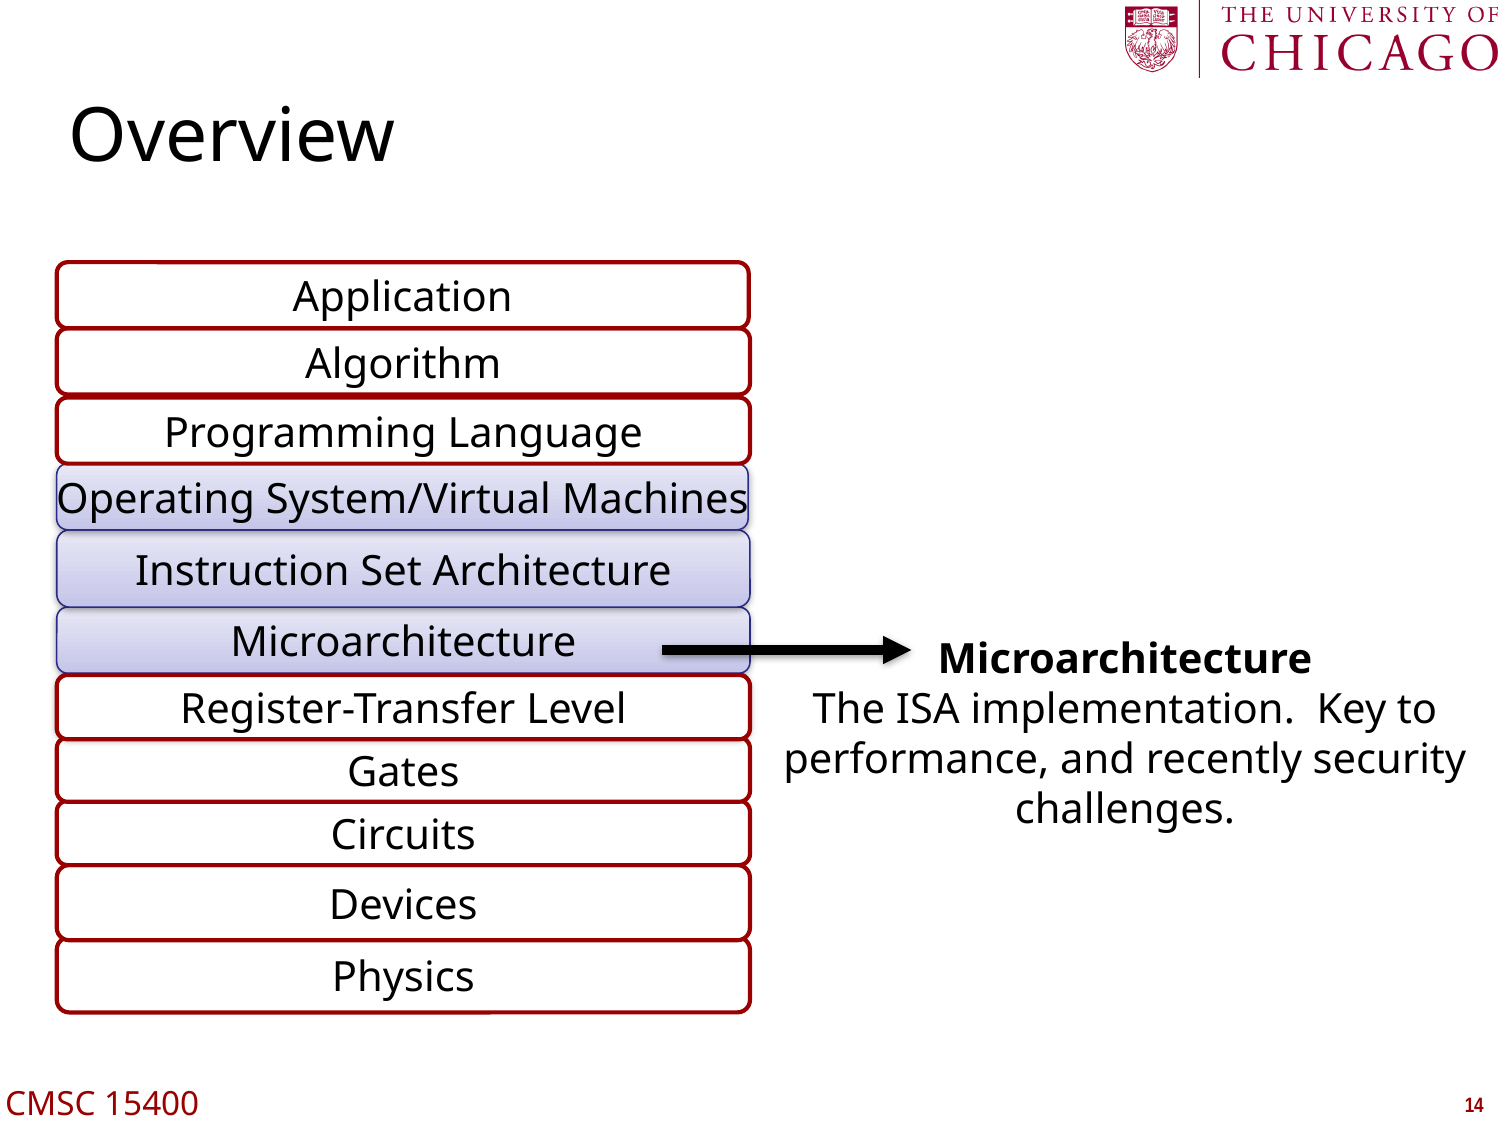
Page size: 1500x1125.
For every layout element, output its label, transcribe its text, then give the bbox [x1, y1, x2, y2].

text_box Application [54, 260, 751, 331]
text_box Physics [54, 939, 753, 1015]
text_box Microarchitecture [55, 610, 751, 673]
text_box Programming Language [54, 396, 753, 466]
text_box Circuits [54, 801, 753, 868]
text_box Operating System/Virtual Machines [55, 465, 749, 531]
title Overview [62, 41, 1438, 222]
text_box Gates [54, 741, 753, 804]
text_box Register-Transfer Level [54, 672, 753, 742]
text_box Microarchitecture The ISA implementation. Key to performance, and recently security challenges. [762, 624, 1488, 840]
text_box Devices [54, 866, 753, 943]
picture [1125, 0, 1498, 78]
text_box Algorithm [54, 328, 753, 397]
text_box Instruction Set Architecture [55, 534, 751, 608]
